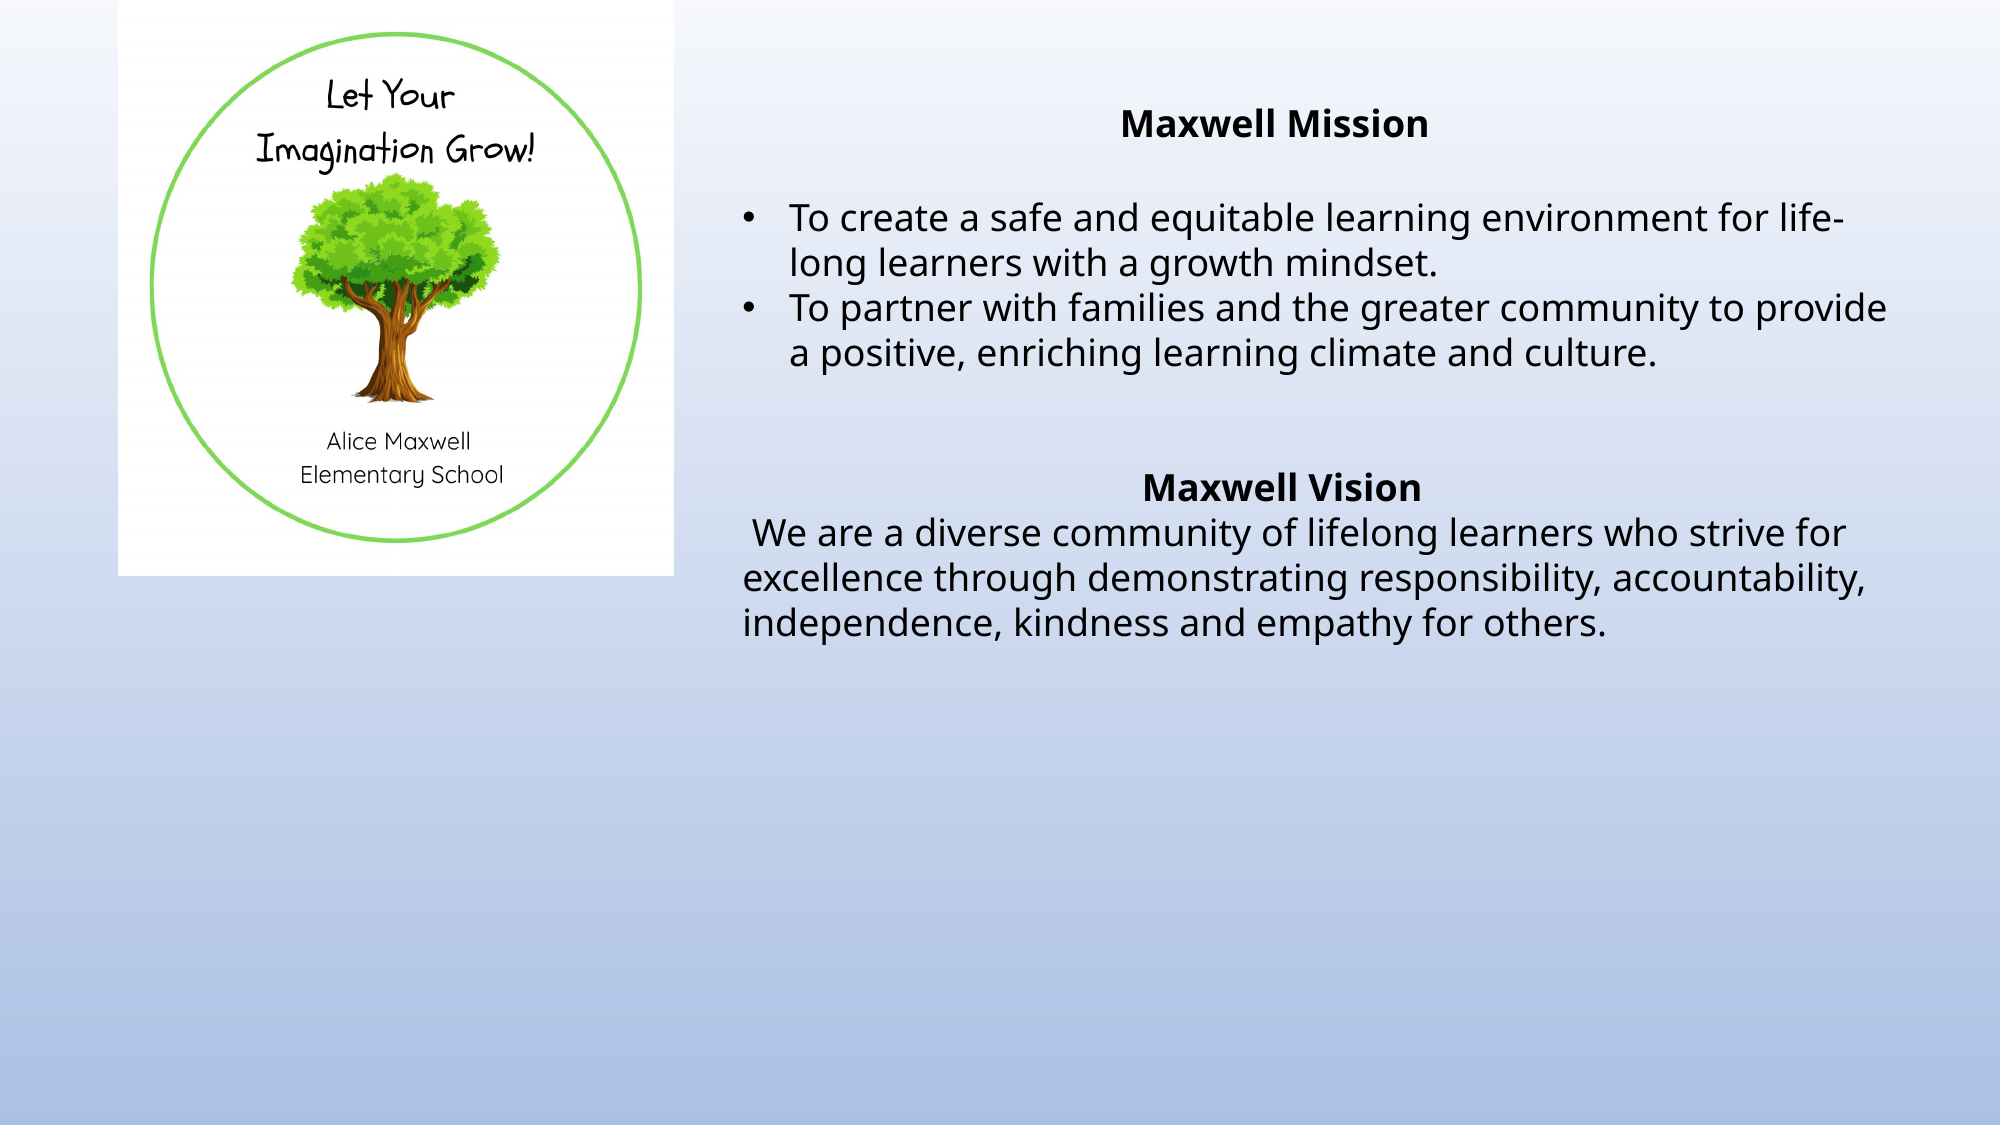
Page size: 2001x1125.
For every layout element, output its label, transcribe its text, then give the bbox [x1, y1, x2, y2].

text_box Maxwell Mission To create a safe and equitable learning environment for life-long learners with a growth mindset. To partner with families and the greater community to provide a positive, enriching learning climate and culture. Maxwell Vision We are a diverse community of lifelong learners who strive for excellence through demonstrating responsibility, accountability, independence, kindness and empathy for others. [727, 71, 1930, 821]
picture [118, 0, 674, 576]
